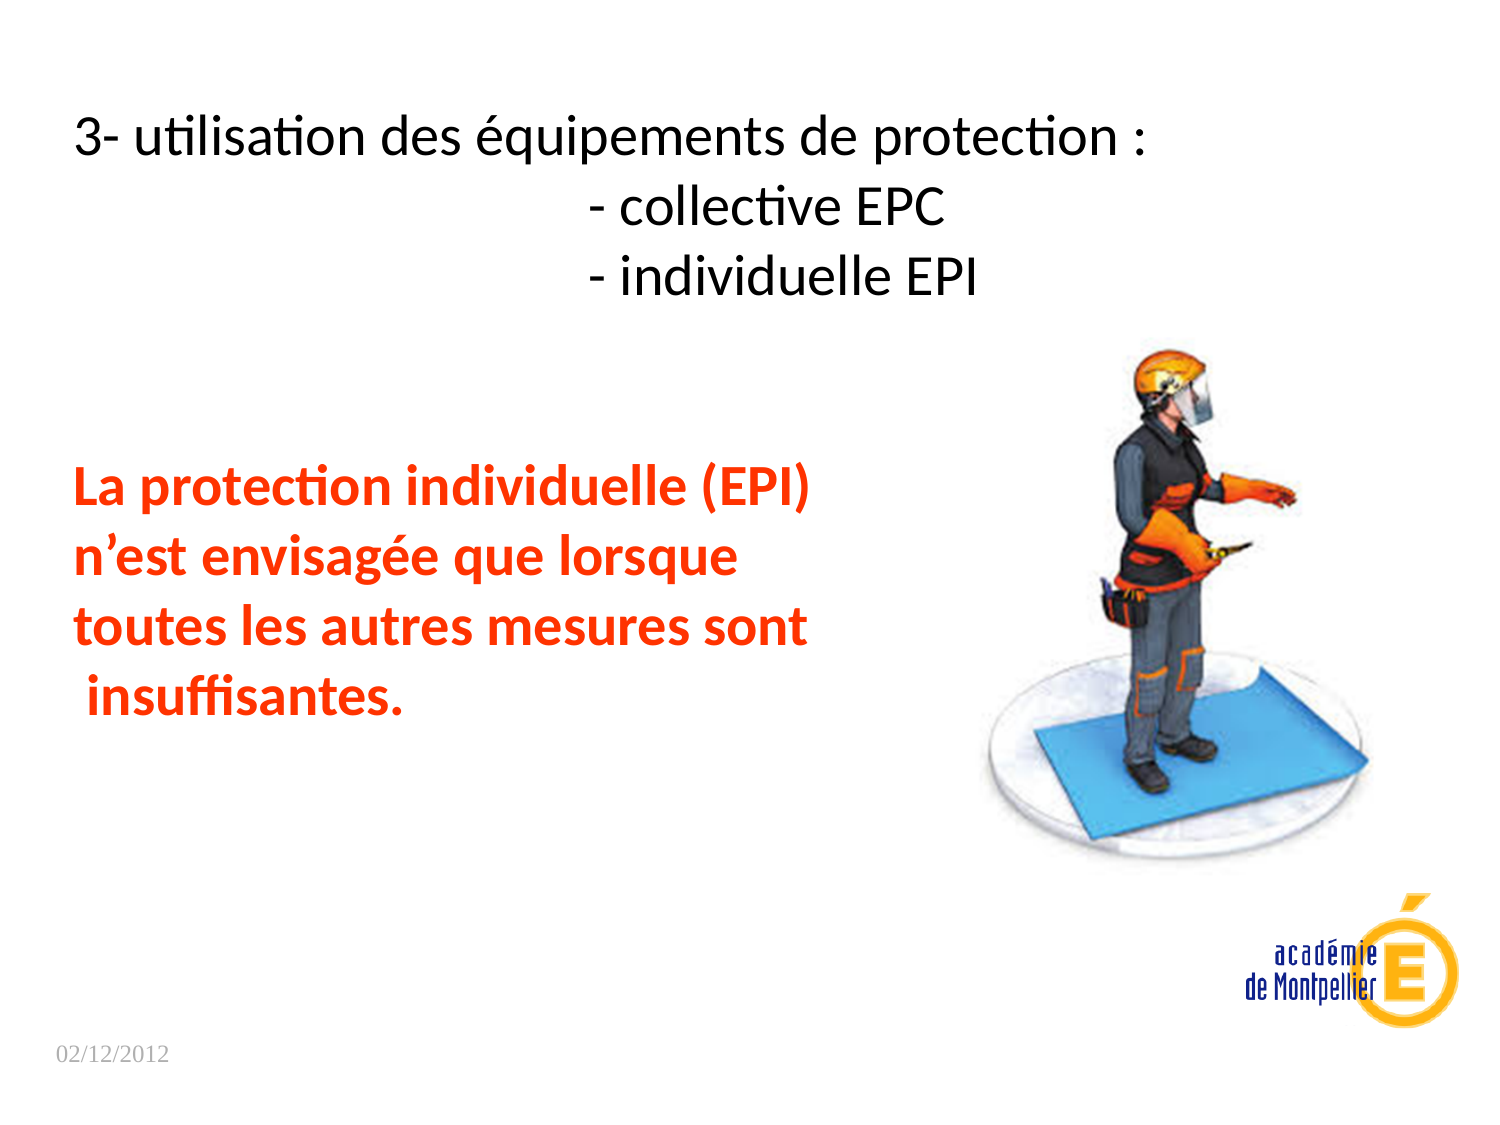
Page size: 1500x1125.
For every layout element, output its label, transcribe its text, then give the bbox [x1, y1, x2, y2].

text_box 3- utilisation des équipements de protection : - collective EPC - individuelle EPI La protection individuelle (EPI) n’est envisagée que lorsque toutes les autres mesures sont insuffisantes. [58, 19, 1441, 805]
picture [962, 302, 1400, 877]
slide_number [41, 1023, 1459, 1083]
picture [1246, 893, 1459, 1023]
